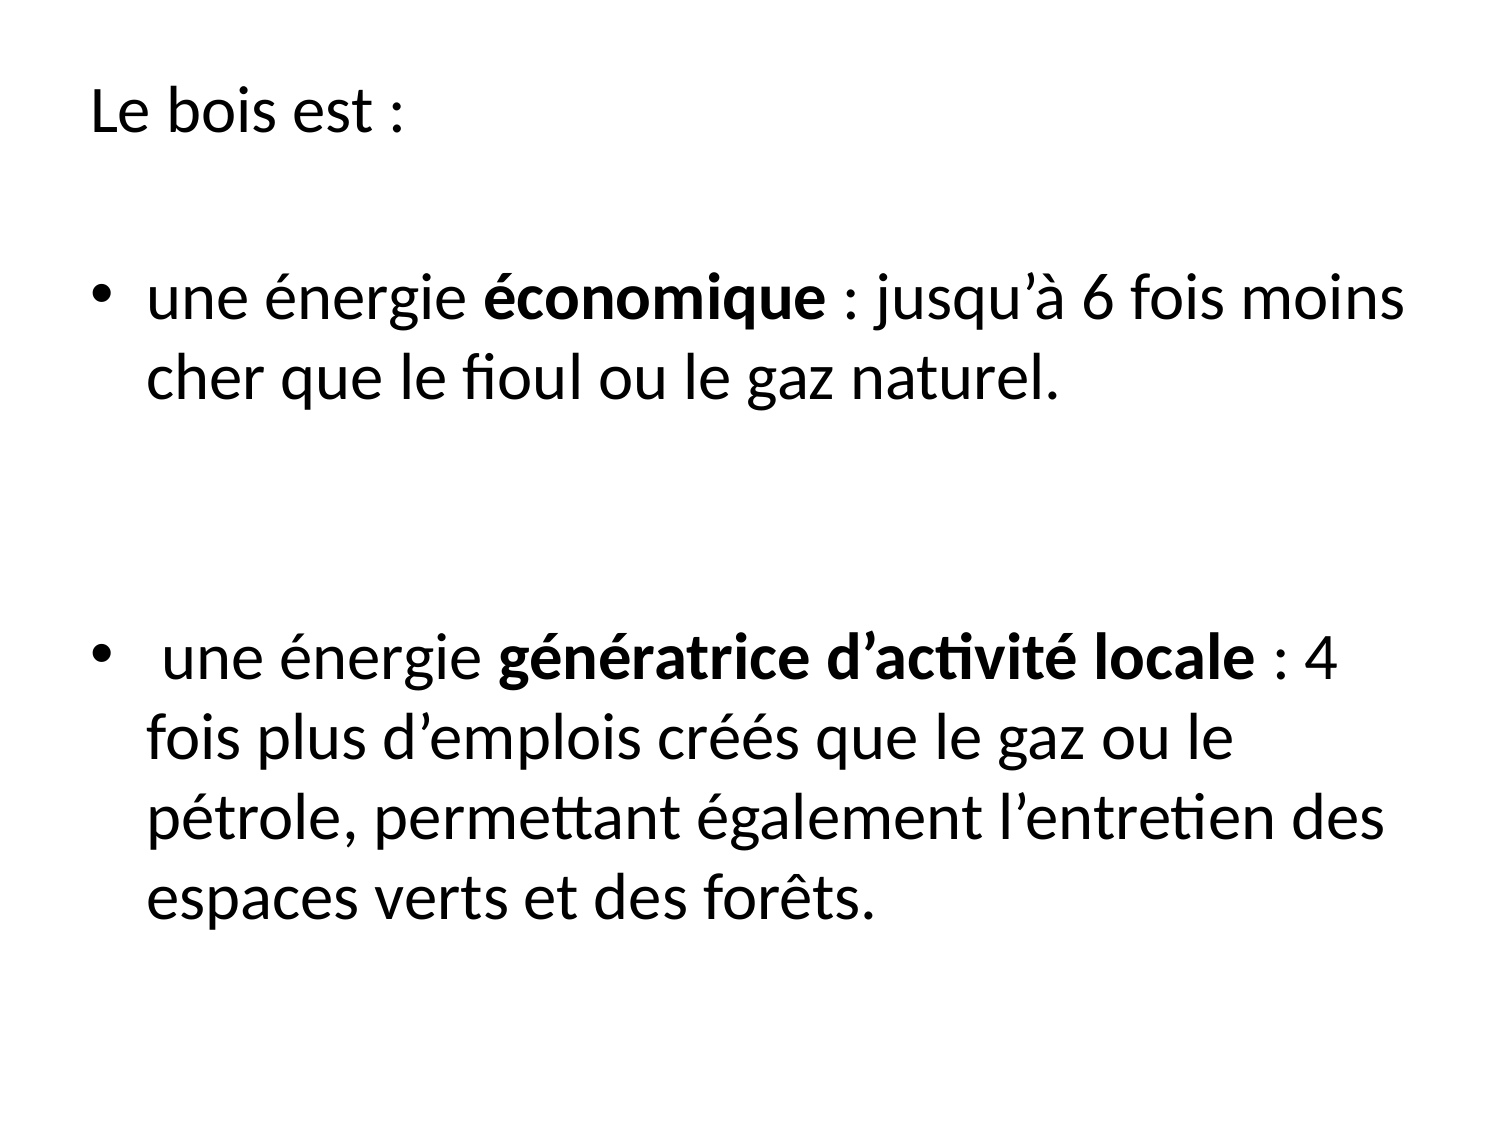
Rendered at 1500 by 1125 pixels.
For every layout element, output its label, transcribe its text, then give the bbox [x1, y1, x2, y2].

list Le bois est : une énergie économique : jusqu’à 6 fois moins cher que le fioul ou le gaz naturel. une énergie génératrice d’activité locale : 4 fois plus d’emplois créés que le gaz ou le pétrole, permettant également l’entretien des espaces verts et des forêts. [75, 58, 1425, 1005]
